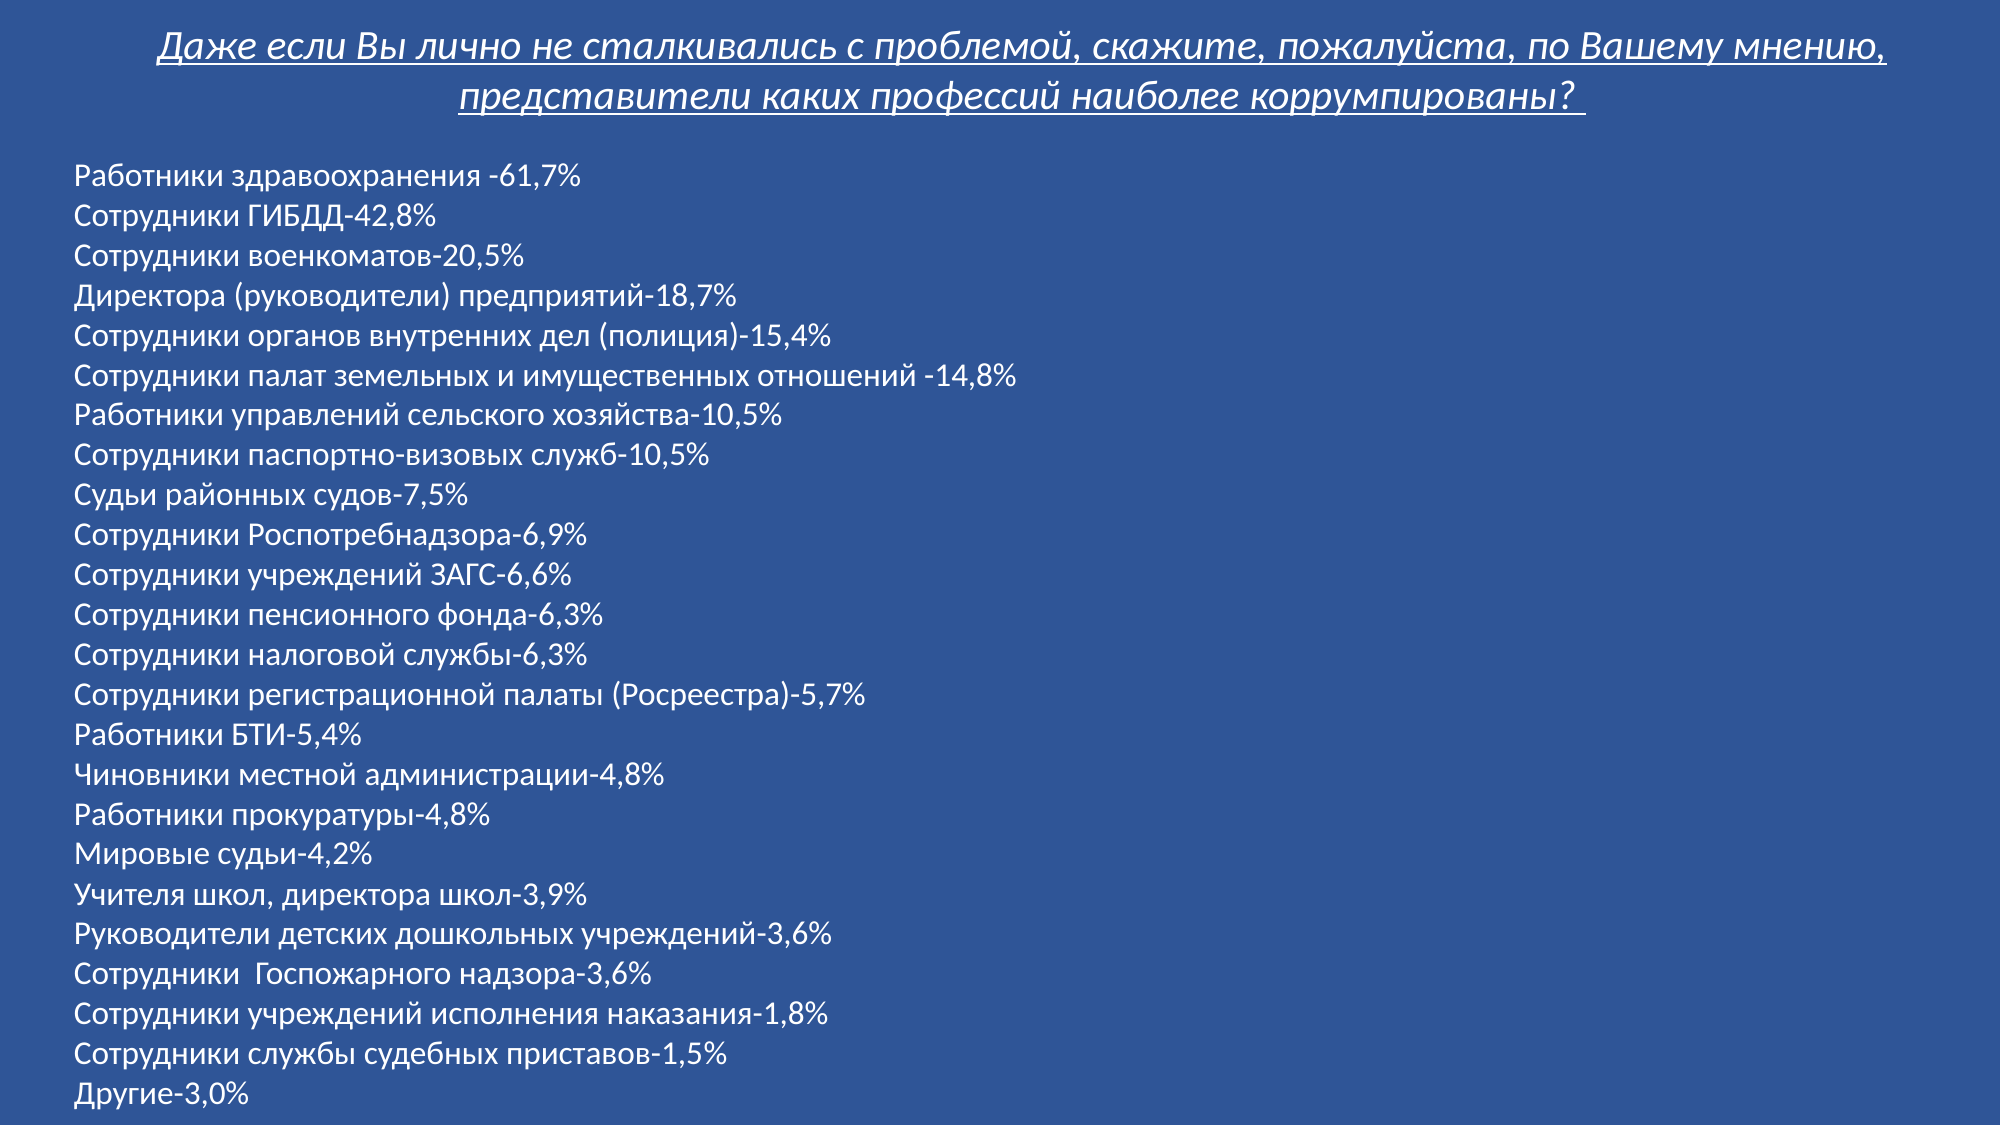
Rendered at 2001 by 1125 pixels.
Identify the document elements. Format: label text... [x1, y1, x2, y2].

text_box Даже если Вы лично не сталкивались с проблемой, скажите, пожалуйста, по Вашему мнению, представители каких профессий наиболее коррумпированы? Работники здравоохранения -61,7% Сотрудники ГИБДД-42,8% Сотрудники военкоматов-20,5% Директора (руководители) предприятий-18,7% Сотрудники органов внутренних дел (полиция)-15,4% Сотрудники палат земельных и имущественных отношений -14,8% Работники управлений сельского хозяйства-10,5% Сотрудники паспортно-визовых служб-10,5% Судьи районных судов-7,5% Сотрудники Роспотребнадзора-6,9% Сотрудники учреждений ЗАГС-6,6% Сотрудники пенсионного фонда-6,3% Сотрудники налоговой службы-6,3% Сотрудники регистрационной палаты (Росреестра)-5,7% Работники БТИ-5,4% Чиновники местной администрации-4,8% Работники прокуратуры-4,8% Мировые судьи-4,2% Учителя школ, директора школ-3,9% Руководители детских дошкольных учреждений-3,6% Сотрудники Госпожарного надзора-3,6% Сотрудники учреждений исполнения наказания-1,8% Сотрудники службы судебных приставов-1,5% Другие-3,0% [59, 10, 1986, 1125]
